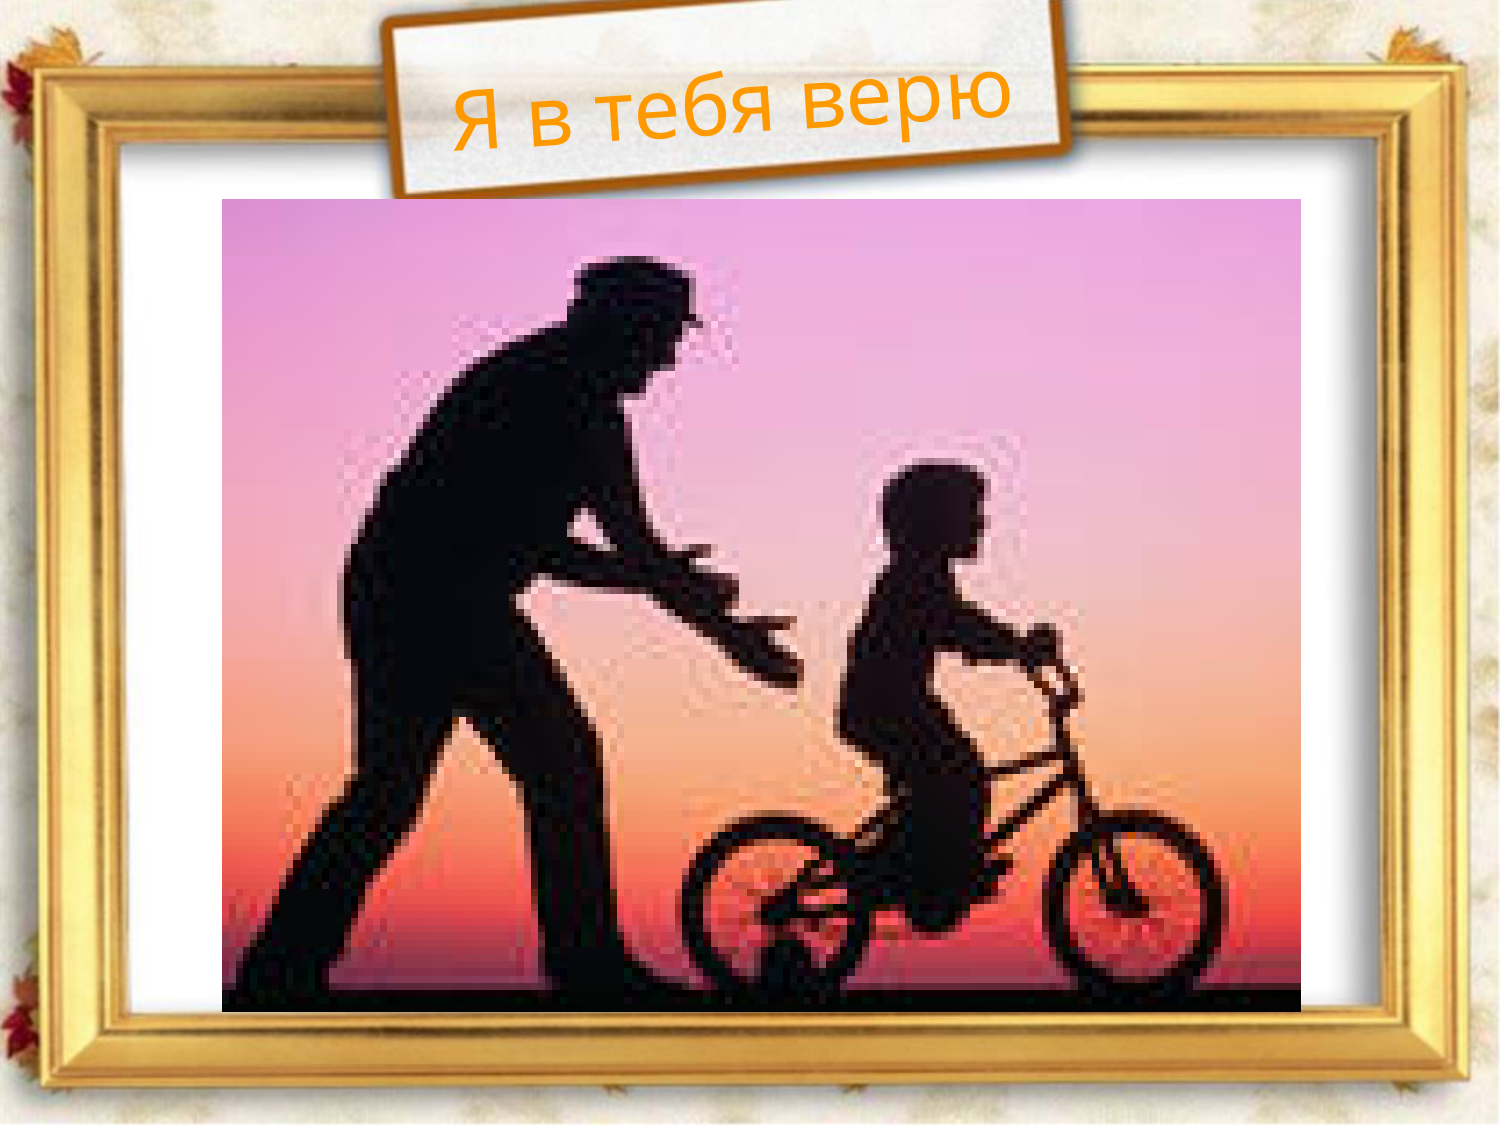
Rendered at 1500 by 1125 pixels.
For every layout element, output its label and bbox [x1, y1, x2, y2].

list [222, 198, 1301, 1012]
picture [0, 0, 1500, 1125]
